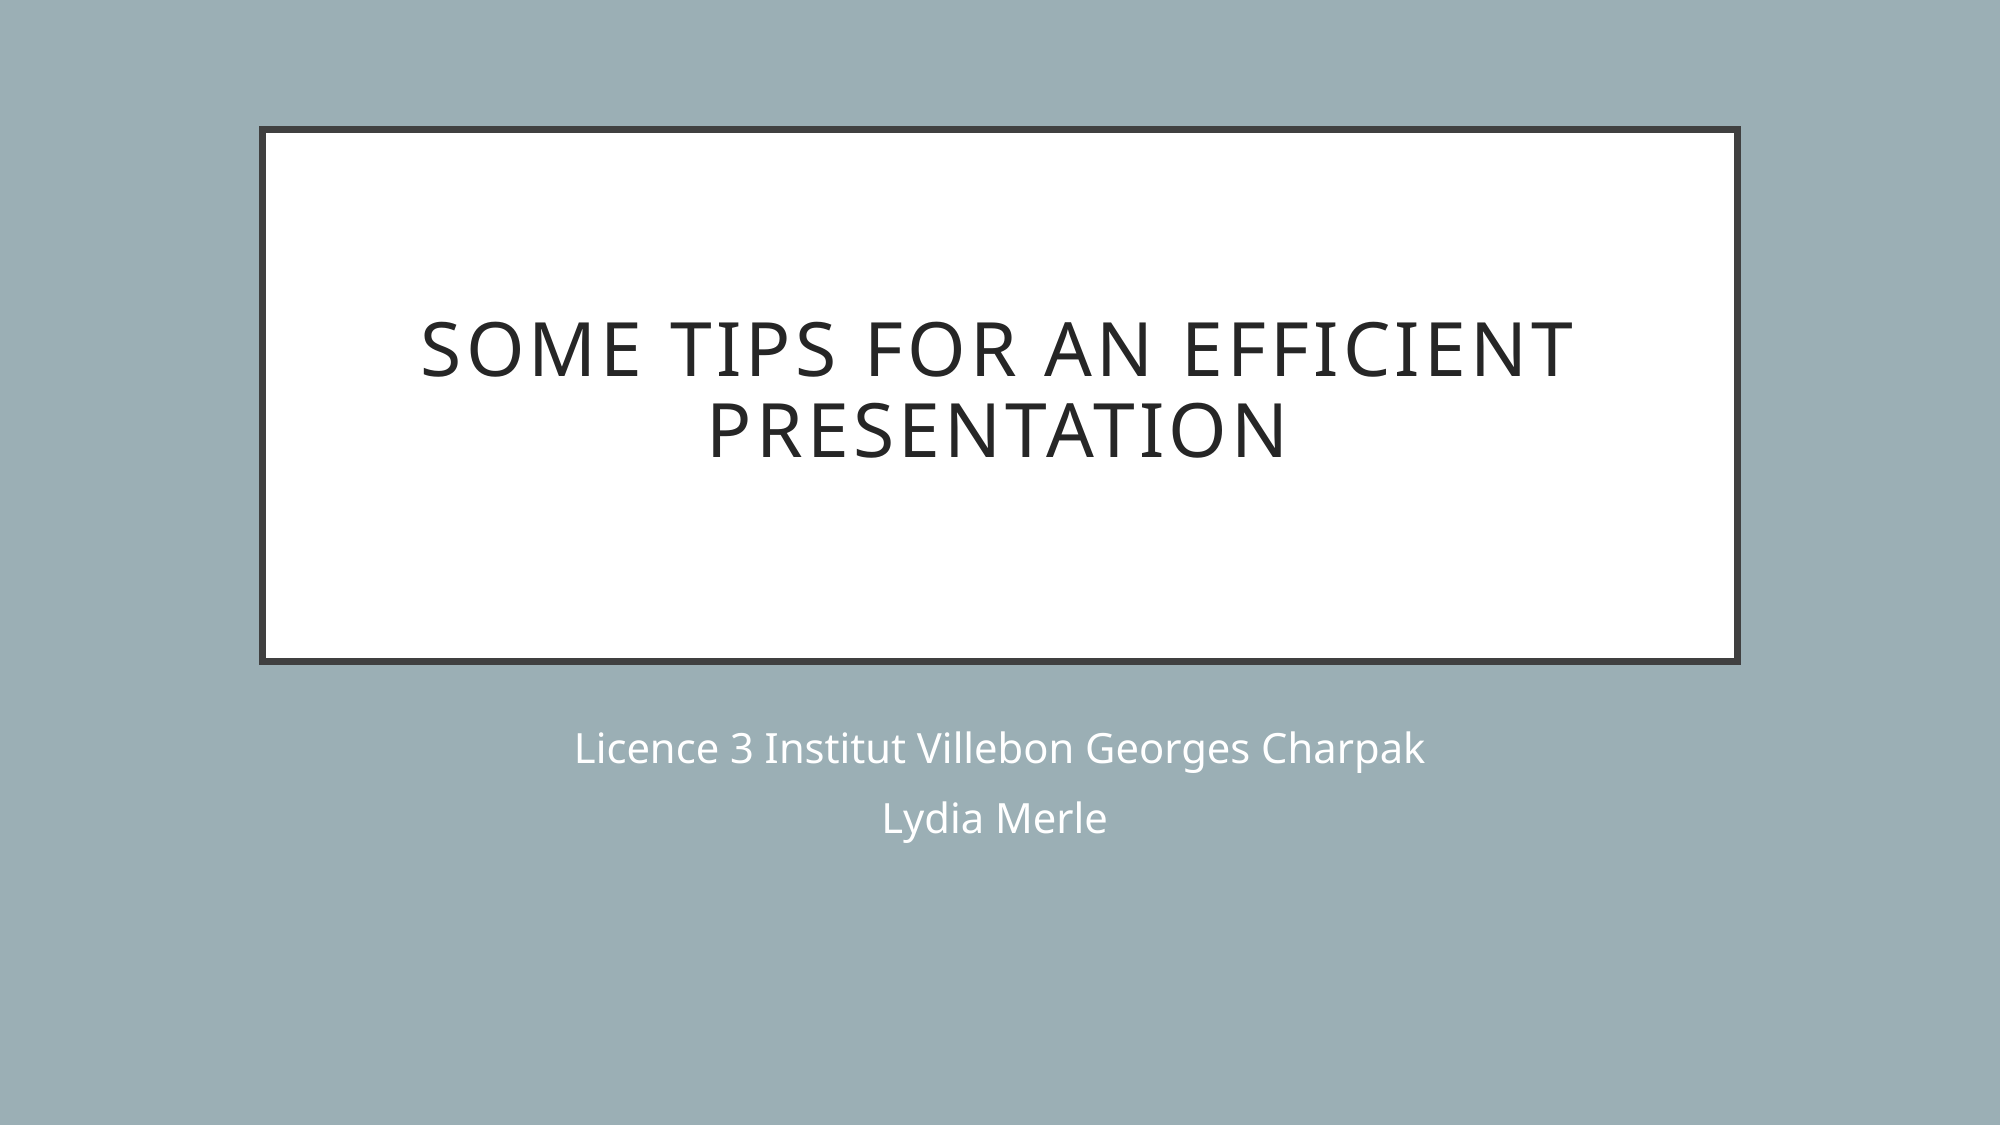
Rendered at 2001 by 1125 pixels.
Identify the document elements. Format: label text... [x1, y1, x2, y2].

title Some tips for an efficient presentation [259, 126, 1741, 665]
subtitle Licence 3 Institut Villebon Georges Charpak Lydia Merle [442, 713, 1558, 918]
